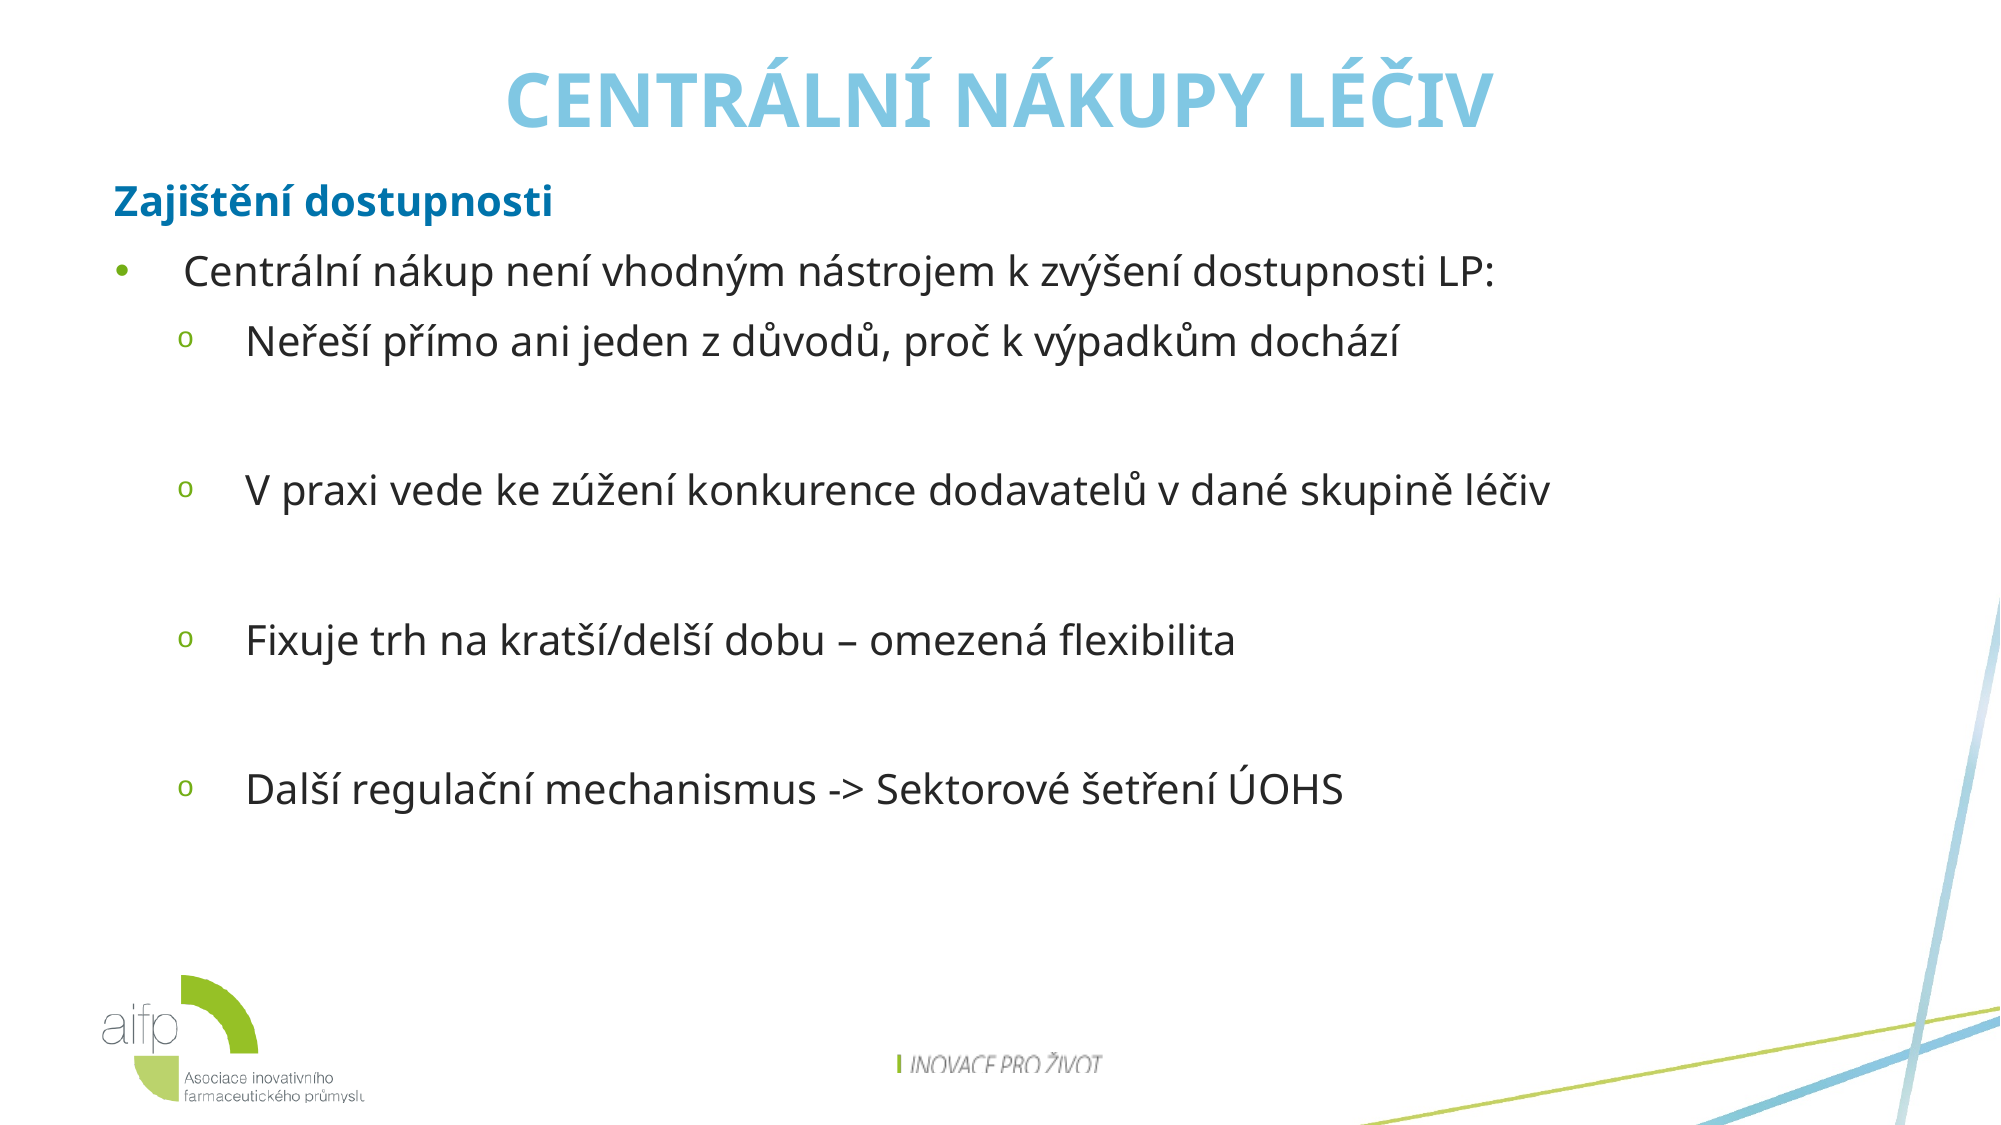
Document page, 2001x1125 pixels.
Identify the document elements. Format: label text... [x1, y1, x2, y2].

text_box [1177, 231, 2000, 953]
title Centrální nákupy léčiv [99, 45, 1900, 149]
list Zajištění dostupnosti Centrální nákup není vhodným nástrojem k zvýšení dostupnosti LP: Neřeší přímo ani jeden z důvodů, proč k výpadkům dochází V praxi vede ke zúžení konkurence dodavatelů v dané skupině léčiv Fixuje trh na kratší/delší dobu – omezená flexibilita Další regulační mechanismus -> Sektorové šetření ÚOHS [99, 172, 1863, 894]
picture [1352, 953, 2000, 1125]
